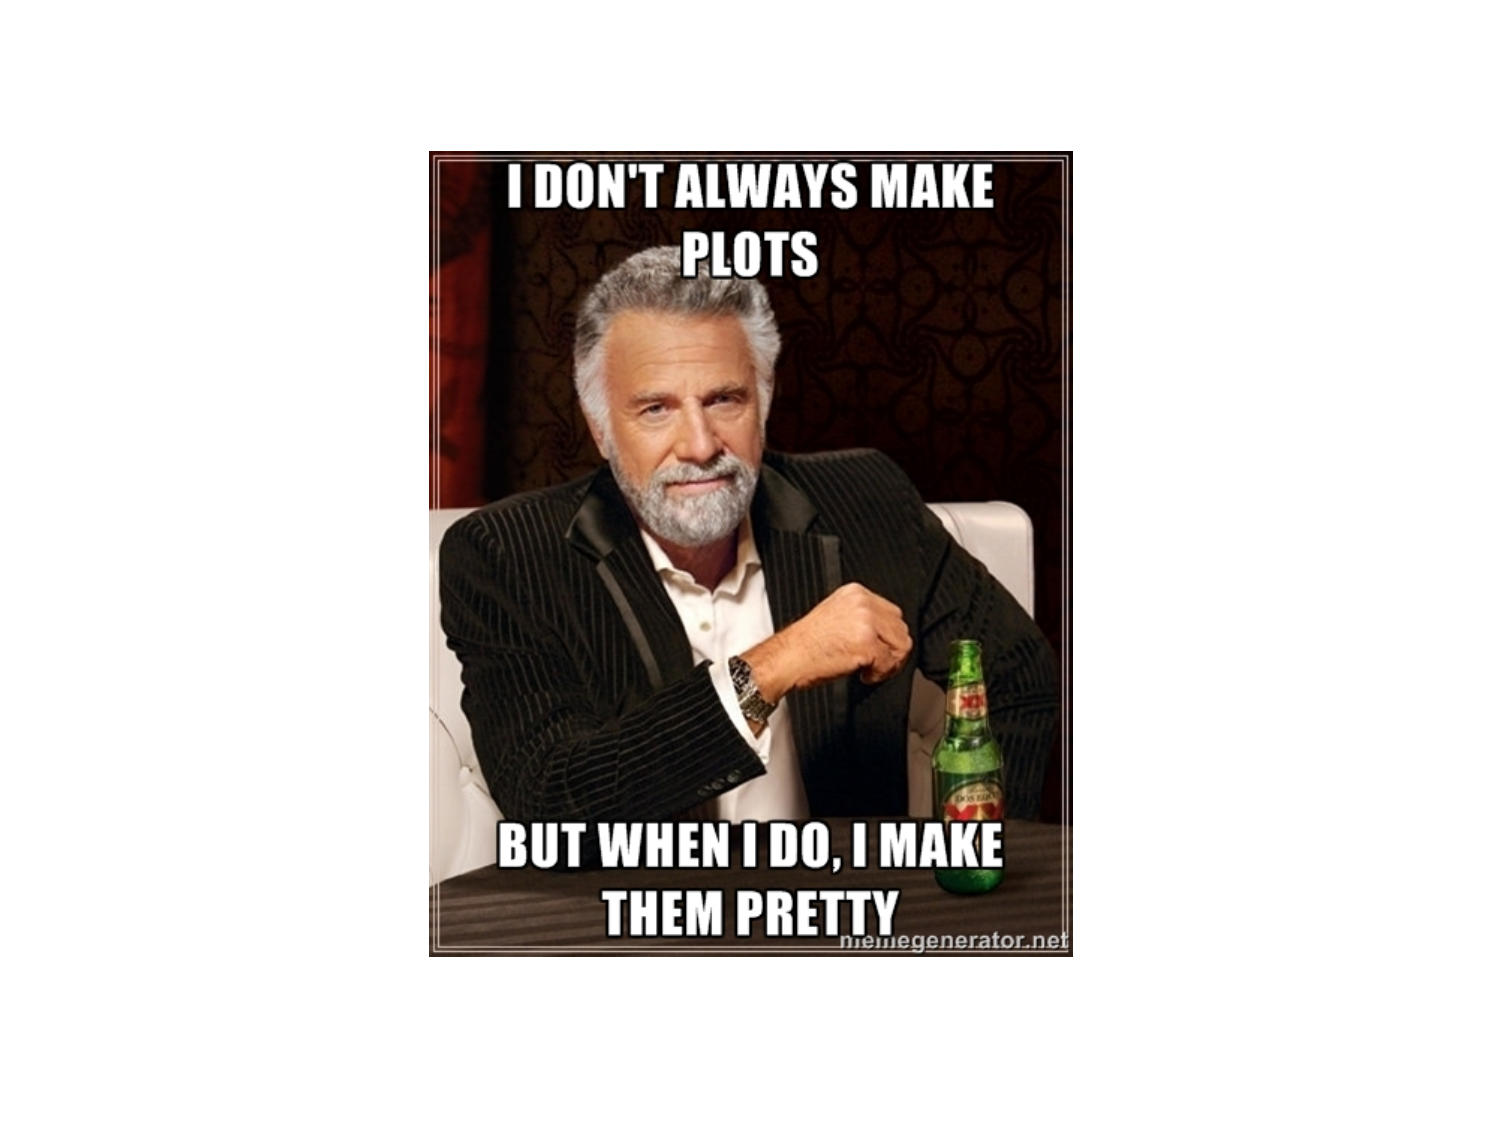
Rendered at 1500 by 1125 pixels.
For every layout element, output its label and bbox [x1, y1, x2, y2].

picture [429, 151, 1074, 957]
